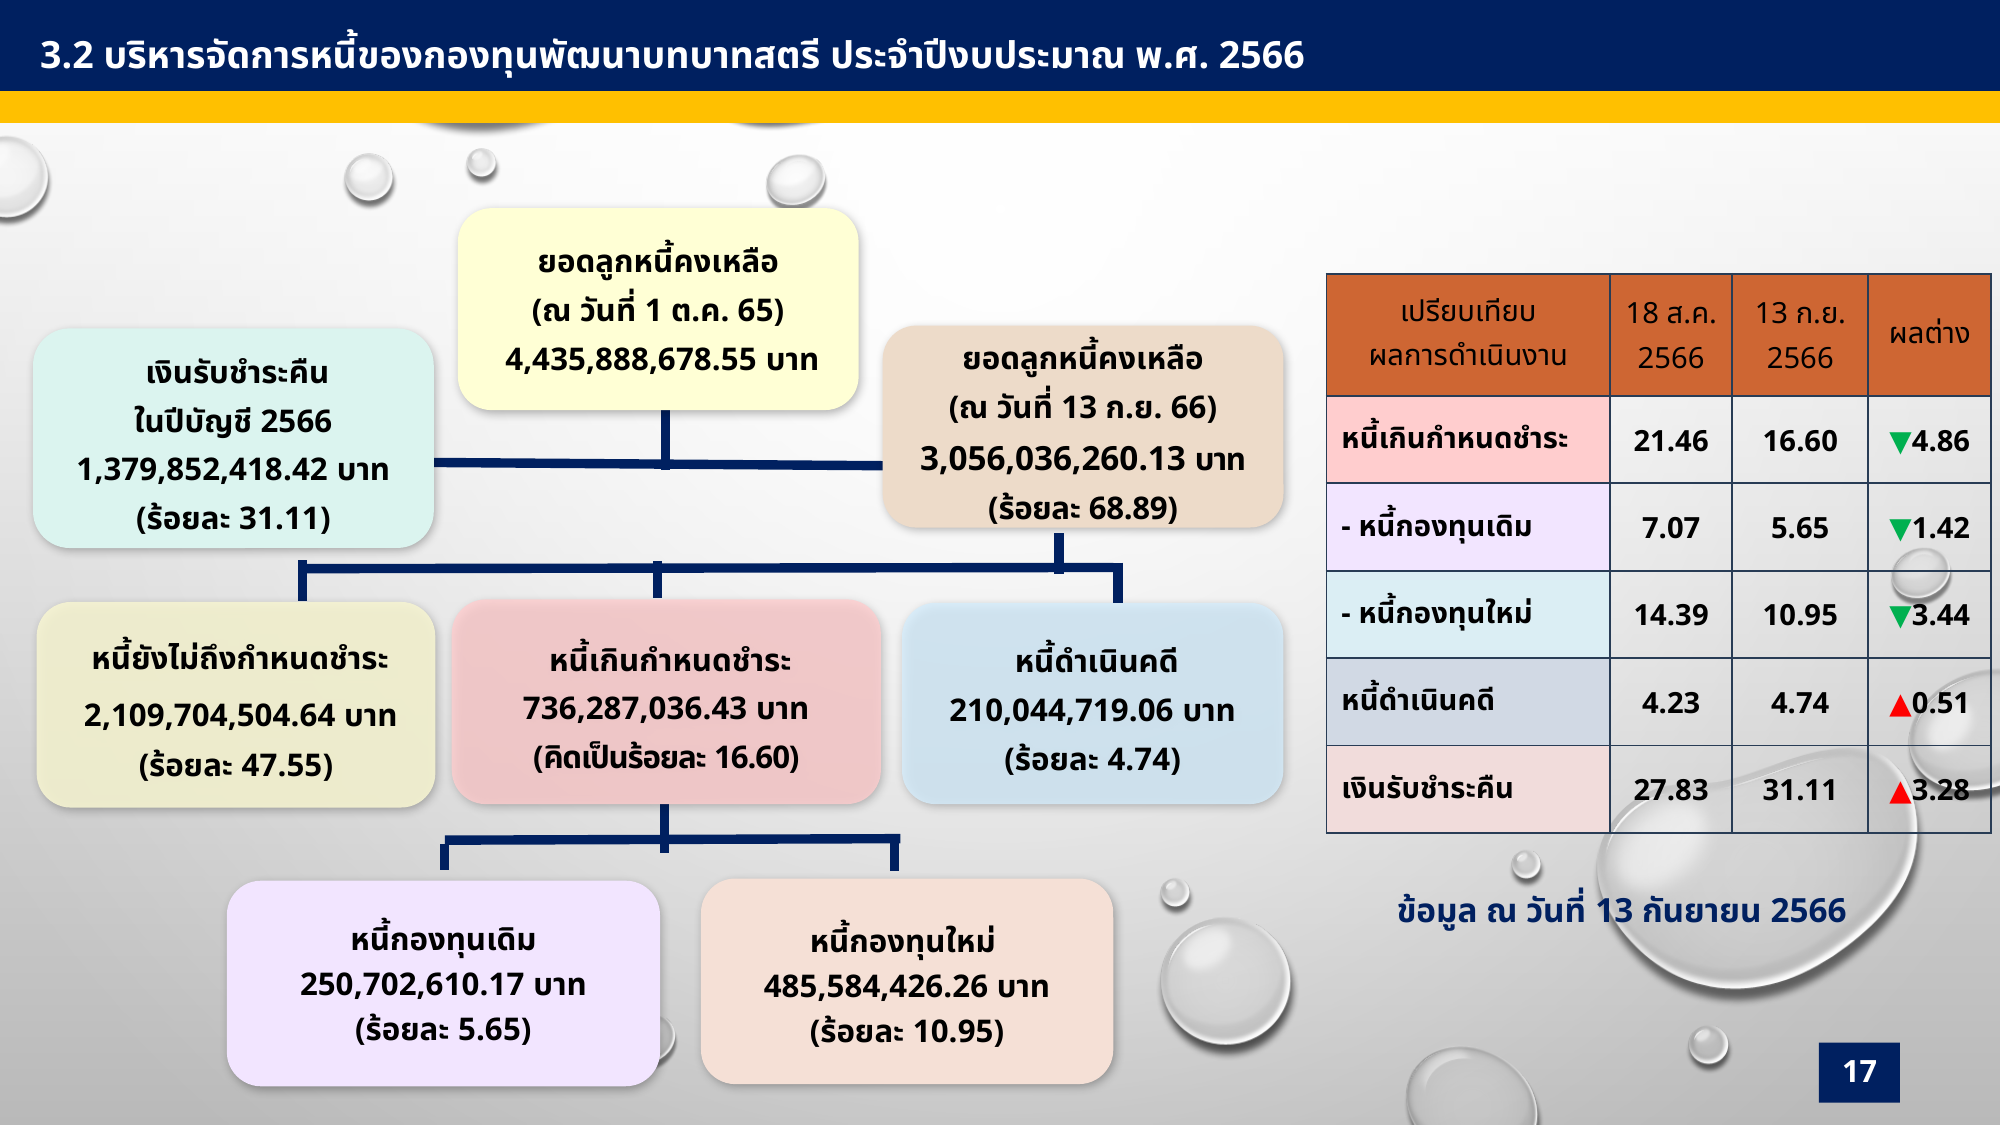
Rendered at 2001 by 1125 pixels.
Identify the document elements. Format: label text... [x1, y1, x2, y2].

table_header 18 ส.ค. 2566 [1611, 275, 1731, 395]
table_cell 4.23 [1611, 659, 1731, 745]
text_box 3.2 บริหารจัดการหนี้ของกองทุนพัฒนาบทบาทสตรี ประจำปีงบประมาณ พ.ศ. 2566 [21, 24, 1324, 84]
table_header เปรียบเทียบ ผลการดำเนินงาน [1327, 275, 1609, 395]
table_cell 16.60 [1733, 397, 1867, 482]
text_box [0, 0, 2000, 91]
table_cell 14.39 [1611, 572, 1731, 657]
text_box [0, 91, 2000, 123]
table_cell 27.83 [1611, 746, 1731, 832]
table_header 13 ก.ย. 2566 [1733, 275, 1867, 395]
table_cell 7.07 [1611, 484, 1731, 570]
text_box ข้อมูล ณ วันที่ 13 กันยายน 2566 [1382, 882, 1862, 937]
table_cell ▲0.51 [1869, 659, 1990, 745]
table_cell หนี้เกินกำหนดชำระ [1327, 397, 1609, 482]
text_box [32, 207, 1284, 1087]
table_cell 21.46 [1611, 397, 1731, 482]
table_cell เงินรับชำระคืน [1327, 746, 1609, 832]
text_box 17 [1818, 1042, 1900, 1103]
table_cell - หนี้กองทุนเดิม [1327, 484, 1609, 570]
table_cell ▼1.42 [1869, 484, 1990, 570]
table_cell ▲3.28 [1869, 746, 1990, 832]
table_cell 10.95 [1733, 572, 1867, 657]
table_cell ▼3.44 [1869, 572, 1990, 657]
table_header ผลต่าง [1869, 275, 1990, 395]
table_cell ▼4.86 [1869, 397, 1990, 482]
picture [0, 123, 2000, 1125]
table_cell 5.65 [1733, 484, 1867, 570]
table_cell 31.11 [1733, 746, 1867, 832]
table_cell หนี้ดำเนินคดี [1327, 659, 1609, 745]
table_cell 4.74 [1733, 659, 1867, 745]
table_cell - หนี้กองทุนใหม่ [1327, 572, 1609, 657]
